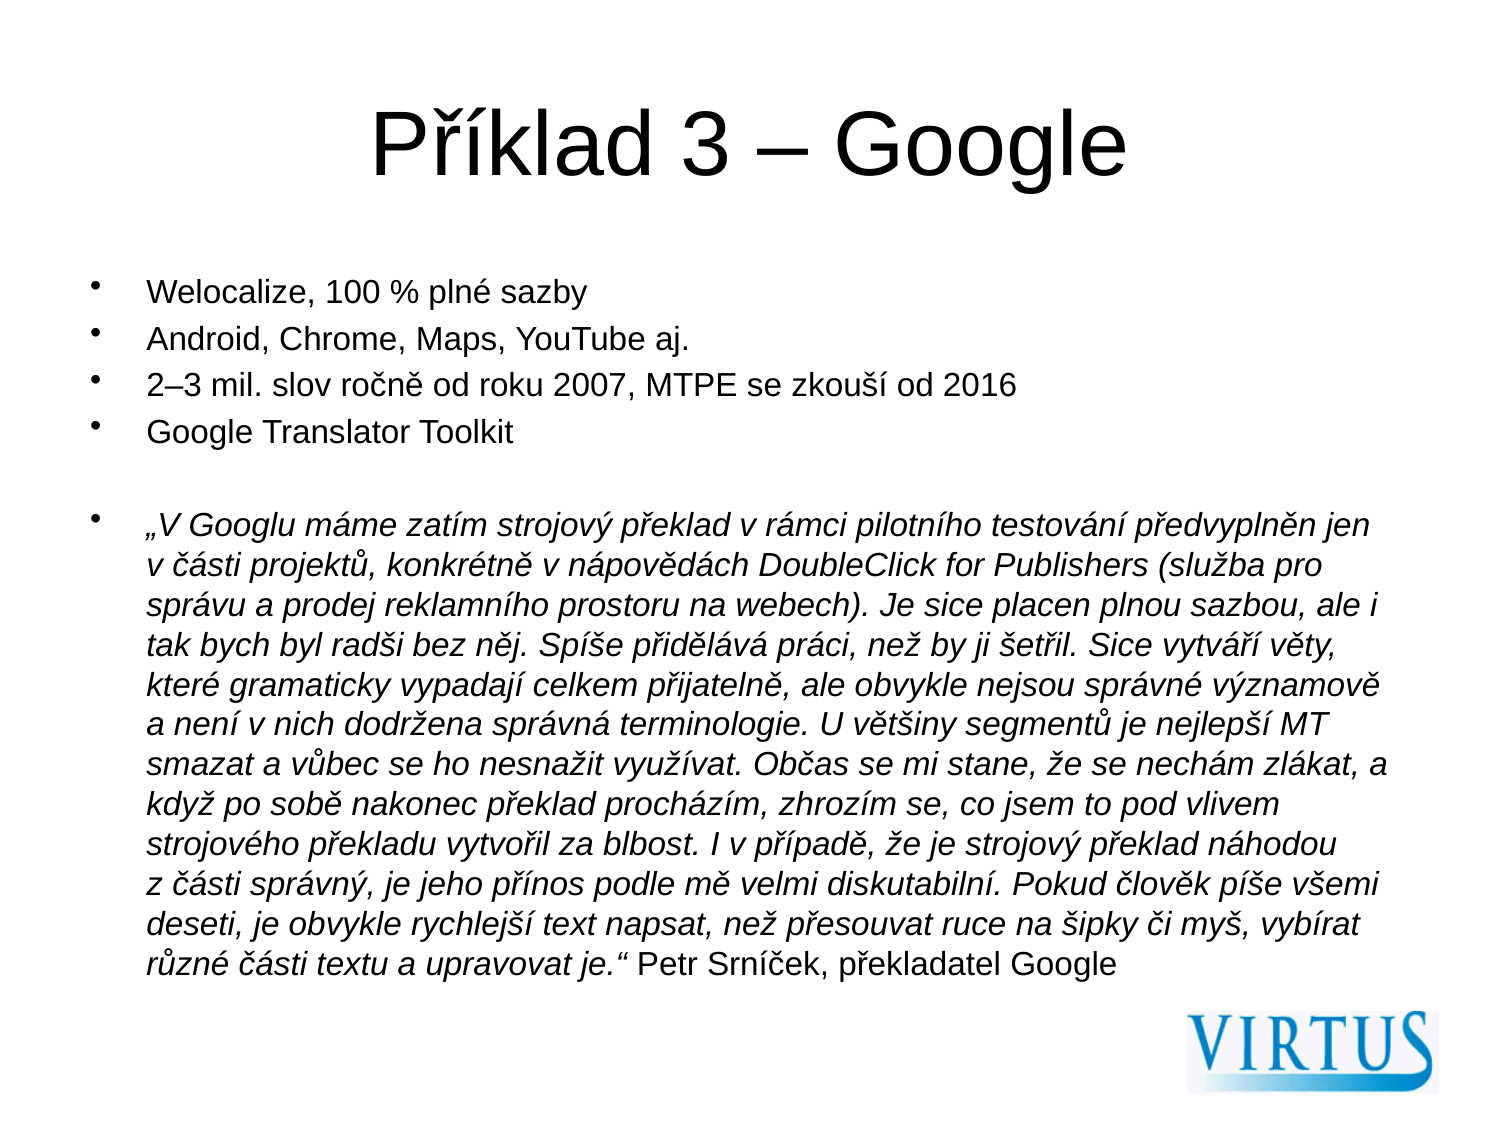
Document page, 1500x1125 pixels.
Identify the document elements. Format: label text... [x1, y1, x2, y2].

picture [1187, 1011, 1439, 1094]
title Příklad 3 – Google [74, 44, 1426, 233]
list Welocalize, 100 % plné sazby Android, Chrome, Maps, YouTube aj. 2–3 mil. slov ročně od roku 2007, MTPE se zkouší od 2016 Google Translator Toolkit „V Googlu máme zatím strojový překlad v rámci pilotního testování předvyplněn jen v části projektů, konkrétně v nápovědách DoubleClick for Publishers (služba pro správu a prodej reklamního prostoru na webech). Je sice placen plnou sazbou, ale i tak bych byl radši bez něj. Spíše přidělává práci, než by ji šetřil. Sice vytváří věty, které gramaticky vypadají celkem přijatelně, ale obvykle nejsou správné významově a není v nich dodržena správná terminologie. U většiny segmentů je nejlepší MT smazat a vůbec se ho nesnažit využívat. Občas se mi stane, že se nechám zlákat, a když po sobě nakonec překlad procházím, zhrozím se, co jsem to pod vlivem strojového překladu vytvořil za blbost. I v případě, že je strojový překlad náhodou z části správný, je jeho přínos podle mě velmi diskutabilní. Pokud člověk píše všemi deseti, je obvykle rychlejší text napsat, než přesouvat ruce na šipky či myš, vybírat různé části textu a upravovat je.“ Petr Srníček, překladatel Google [74, 262, 1426, 988]
